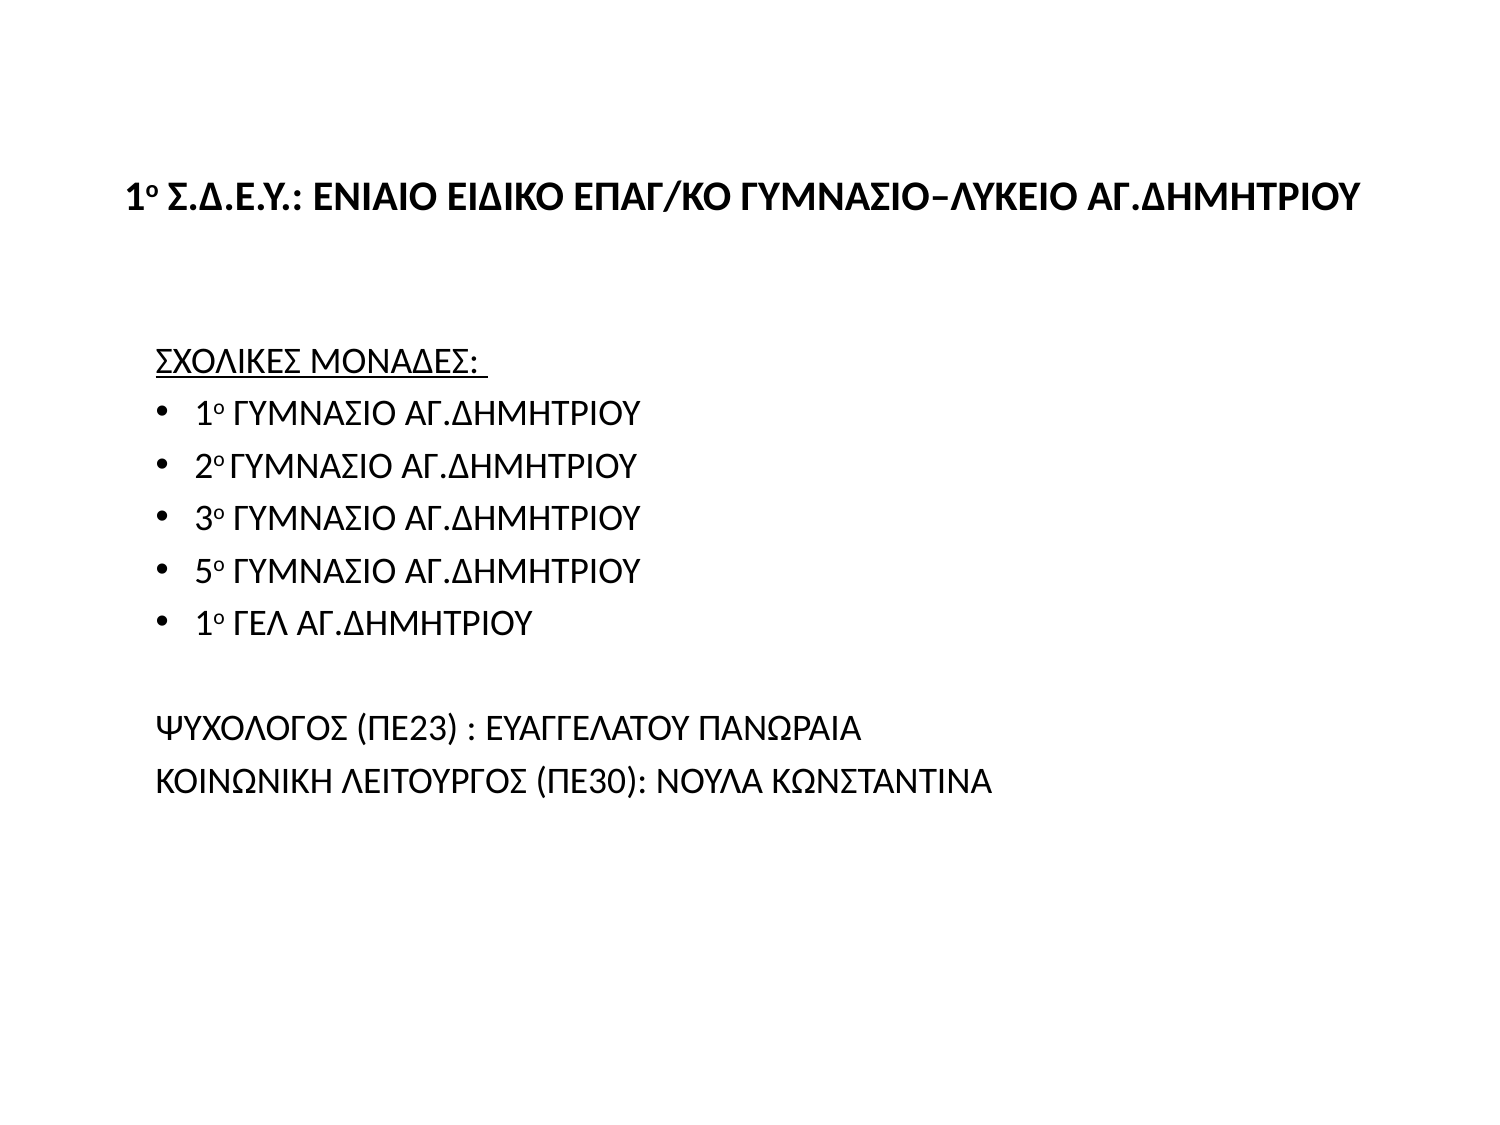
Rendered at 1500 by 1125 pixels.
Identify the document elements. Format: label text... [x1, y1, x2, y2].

title 1ο Σ.Δ.Ε.Υ.: ΕΝΙΑΙΟ ΕΙΔΙΚΟ ΕΠΑΓ/ΚΟ ΓΥΜΝΑΣΙΟ–ΛΥΚΕΙΟ ΑΓ.ΔΗΜΗΤΡΙΟΥ [105, 152, 1381, 317]
subtitle ΣΧΟΛΙΚΕΣ ΜΟΝΑΔΕΣ: 1ο ΓΥΜΝΑΣΙΟ ΑΓ.ΔΗΜΗΤΡΙΟΥ 2ο ΓΥΜΝΑΣΙΟ ΑΓ.ΔΗΜΗΤΡΙΟΥ 3ο ΓΥΜΝΑΣΙΟ ΑΓ.ΔΗΜΗΤΡΙΟΥ 5ο ΓΥΜΝΑΣΙΟ ΑΓ.ΔΗΜΗΤΡΙΟΥ 1ο ΓΕΛ ΑΓ.ΔΗΜΗΤΡΙΟΥ ΨΥΧΟΛΟΓΟΣ (ΠΕ23) : ΕΥΑΓΓΕΛΑΤΟΥ ΠΑΝΩΡΑΙΑ ΚΟΙΝΩΝΙΚΗ ΛΕΙΤΟΥΡΓΟΣ (ΠΕ30): ΝΟΥΛΑ ΚΩΝΣΤΑΝΤΙΝΑ [140, 328, 1301, 926]
